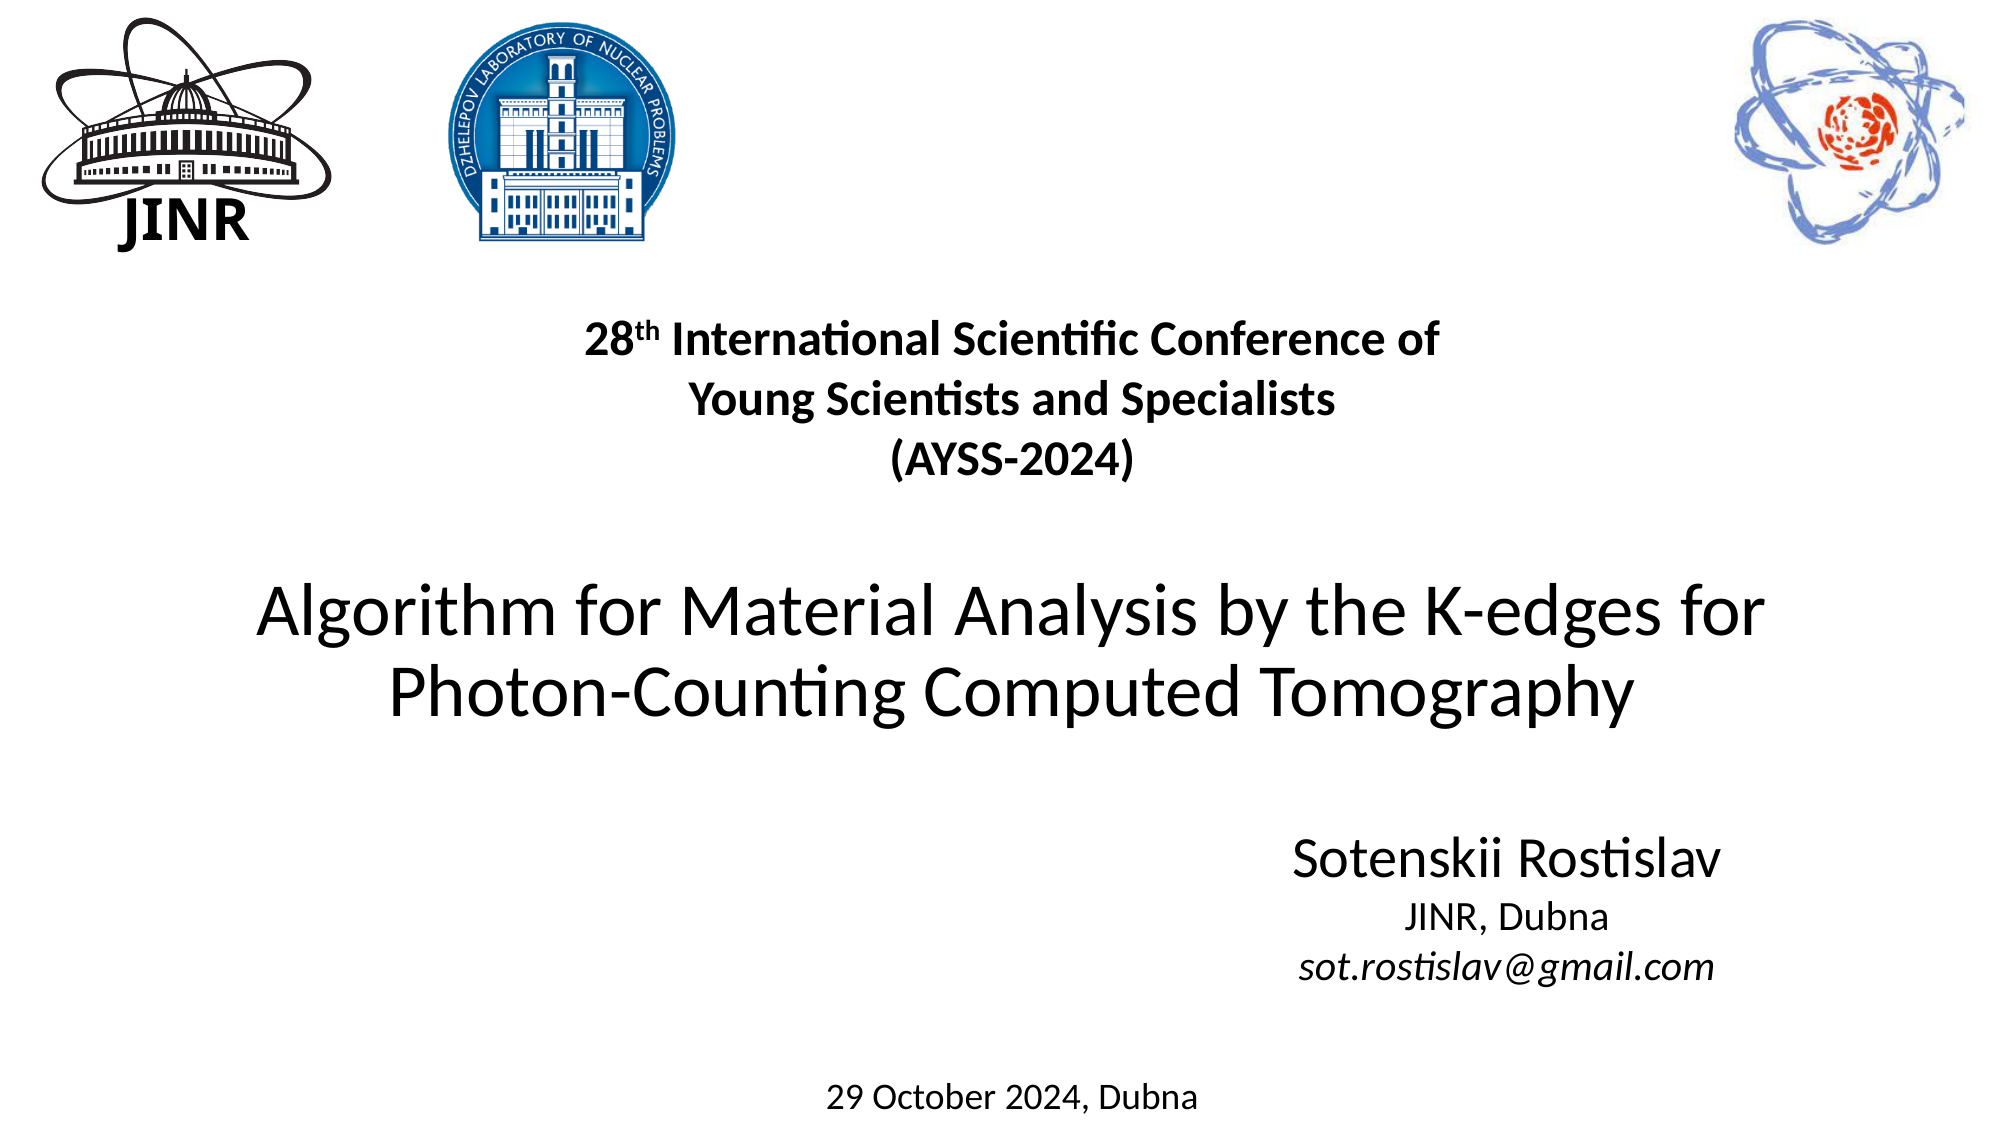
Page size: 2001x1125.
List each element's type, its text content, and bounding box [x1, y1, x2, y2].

text_box Sotenskii Rostislav JINR, Dubna sot.rostislav@gmail.com [1216, 776, 1799, 997]
text_box 28th International Scientific Conference of Young Scientists and Specialists (AYSS-2024) [377, 298, 1647, 494]
picture [1716, 0, 1982, 266]
picture [429, 0, 694, 265]
title Algorithm for Material Analysis by the K-edges for Photon-Counting Computed Tomography [114, 532, 1910, 740]
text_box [41, 17, 332, 246]
text_box 29 October 2024, Dubna [810, 1064, 1214, 1125]
